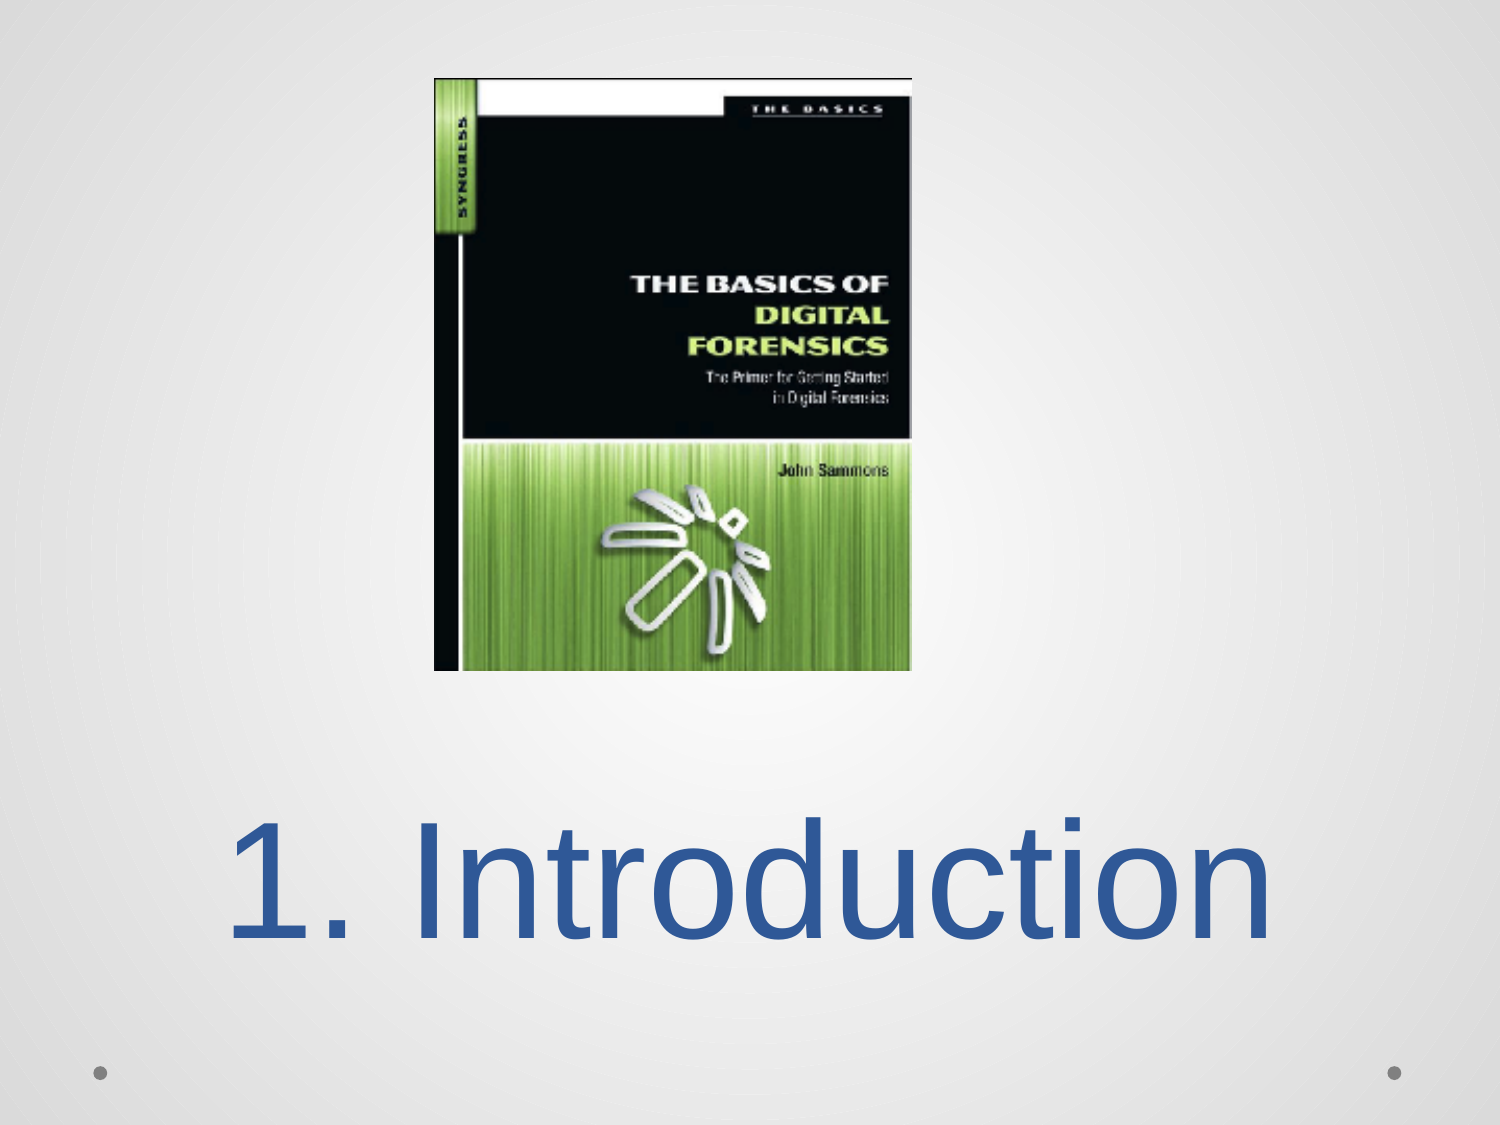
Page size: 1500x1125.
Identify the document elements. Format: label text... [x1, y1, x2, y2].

title 1. Introduction [112, 99, 1388, 980]
picture [434, 78, 912, 671]
